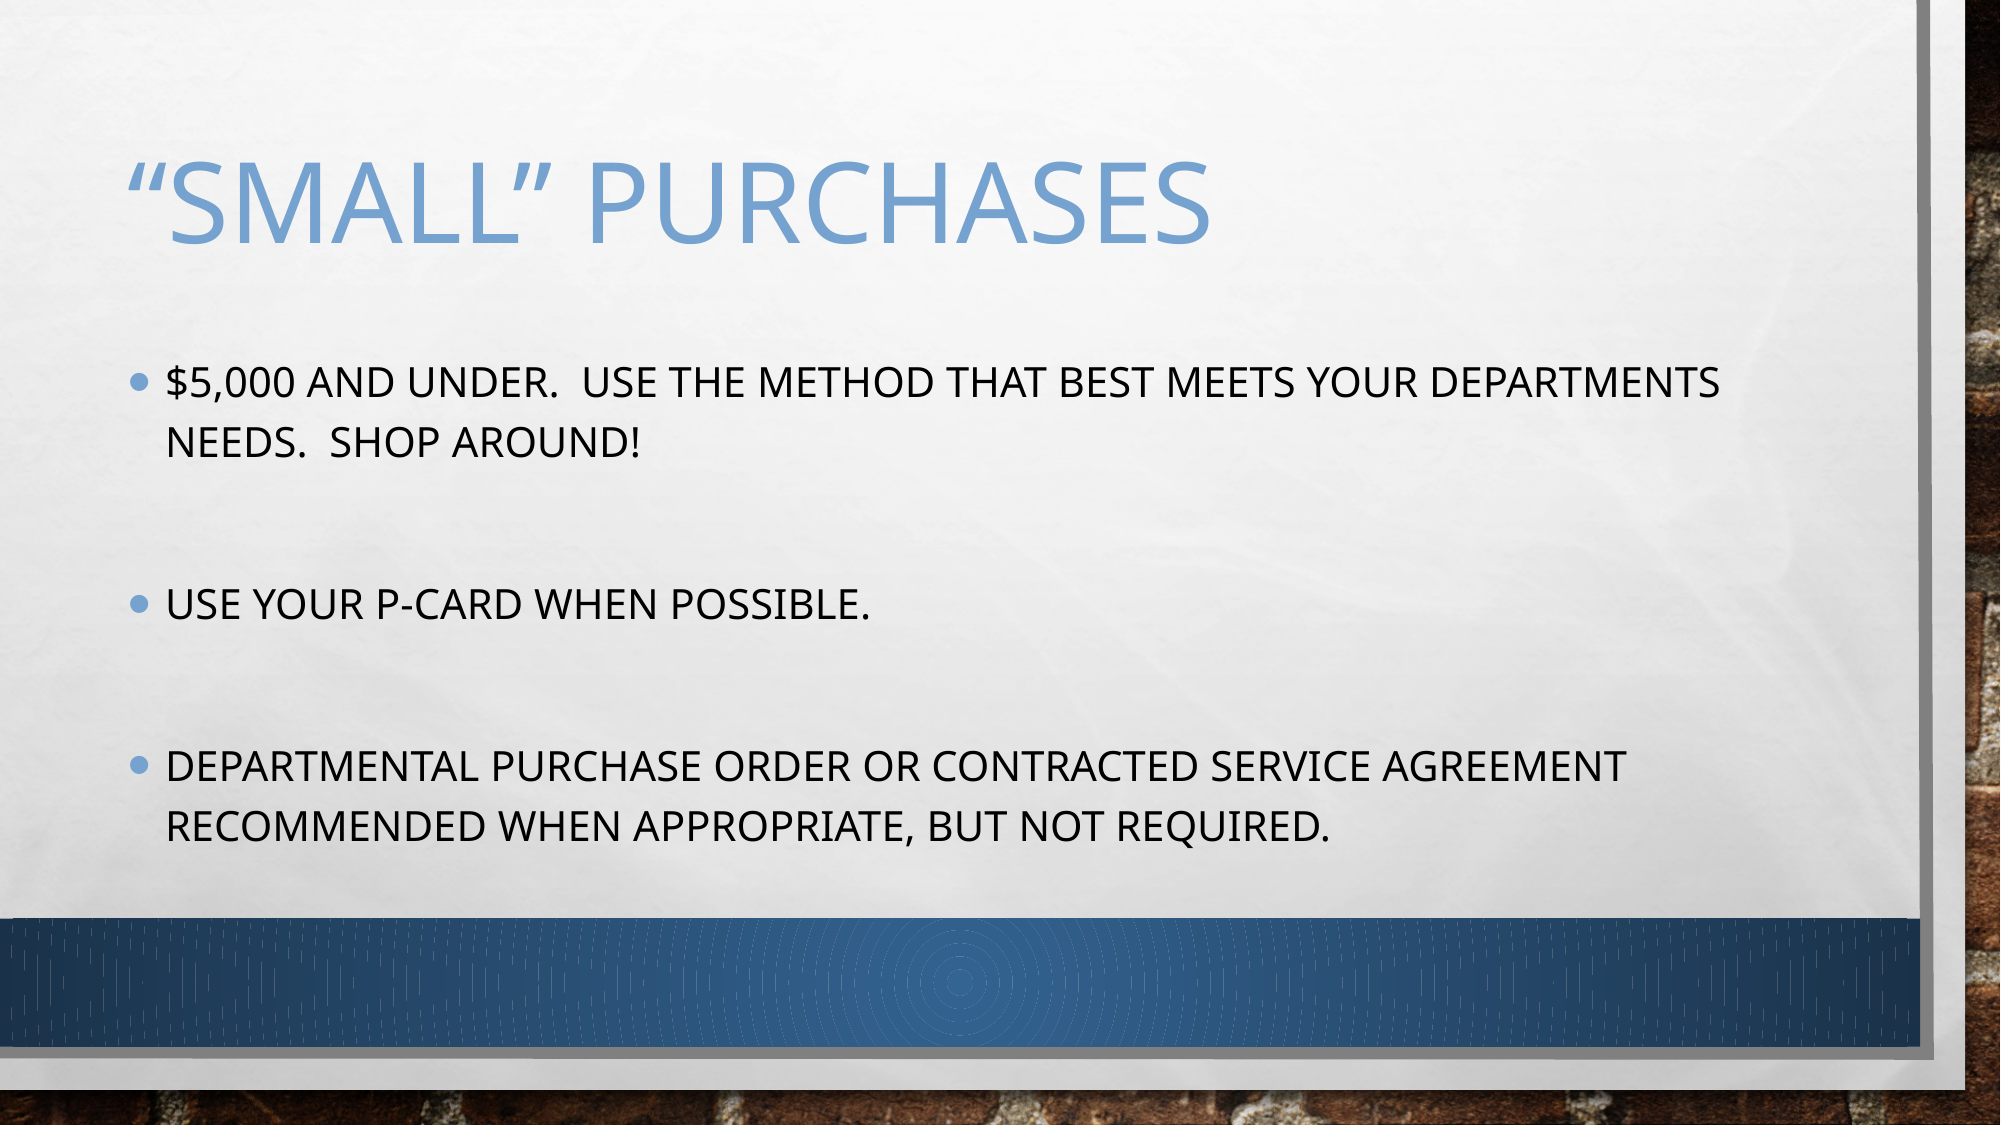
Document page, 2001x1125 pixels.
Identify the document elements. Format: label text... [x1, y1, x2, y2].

picture [0, 0, 2000, 1125]
title “Small” Purchases [112, 112, 1818, 302]
list $5,000 and under. Use the method that best meets your departments needs. Shop around! Use your P-Card when possible. Departmental Purchase Order or Contracted Service Agreement recommended when appropriate, but not required. [112, 338, 1818, 882]
